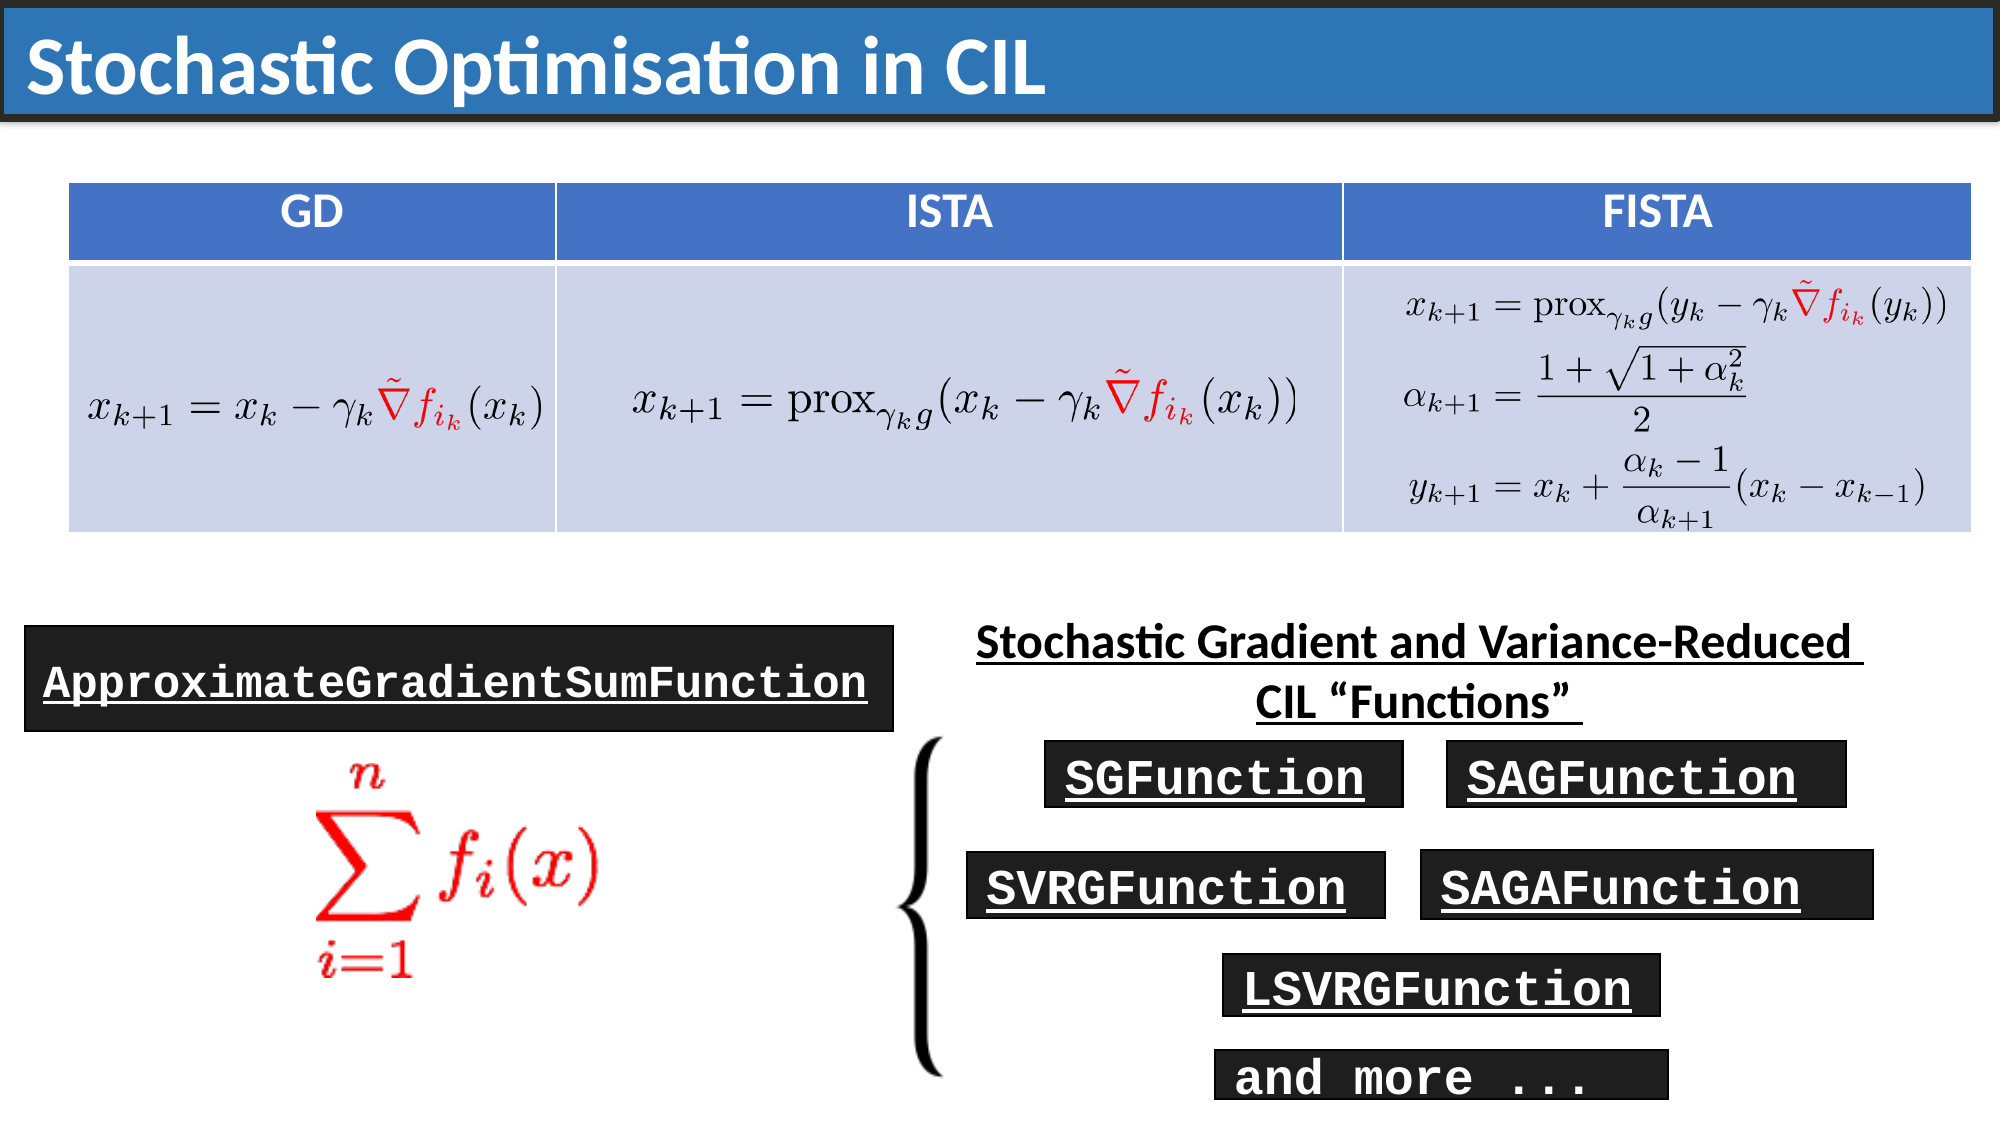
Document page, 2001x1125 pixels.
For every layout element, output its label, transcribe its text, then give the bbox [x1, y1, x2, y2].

text_box Stochastic Gradient and Variance-Reduced CIL “Functions” [968, 601, 1872, 736]
picture [800, 695, 982, 1111]
table_header ISTA [557, 183, 1342, 260]
table_header FISTA [1344, 183, 1971, 260]
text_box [1215, 993, 1668, 1125]
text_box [1045, 684, 1403, 864]
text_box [982, 795, 1385, 974]
picture [88, 376, 541, 431]
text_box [1420, 790, 1874, 979]
picture [316, 763, 602, 978]
table_cell [557, 266, 1342, 532]
text_box Stochastic Optimisation in CIL [0, 3, 1998, 119]
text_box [1447, 684, 1847, 790]
picture [1404, 280, 1946, 531]
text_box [24, 600, 893, 757]
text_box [1223, 900, 1660, 993]
table_cell [1344, 266, 1971, 532]
table_cell [69, 266, 555, 532]
picture [631, 368, 1295, 431]
table_header GD [69, 183, 555, 260]
